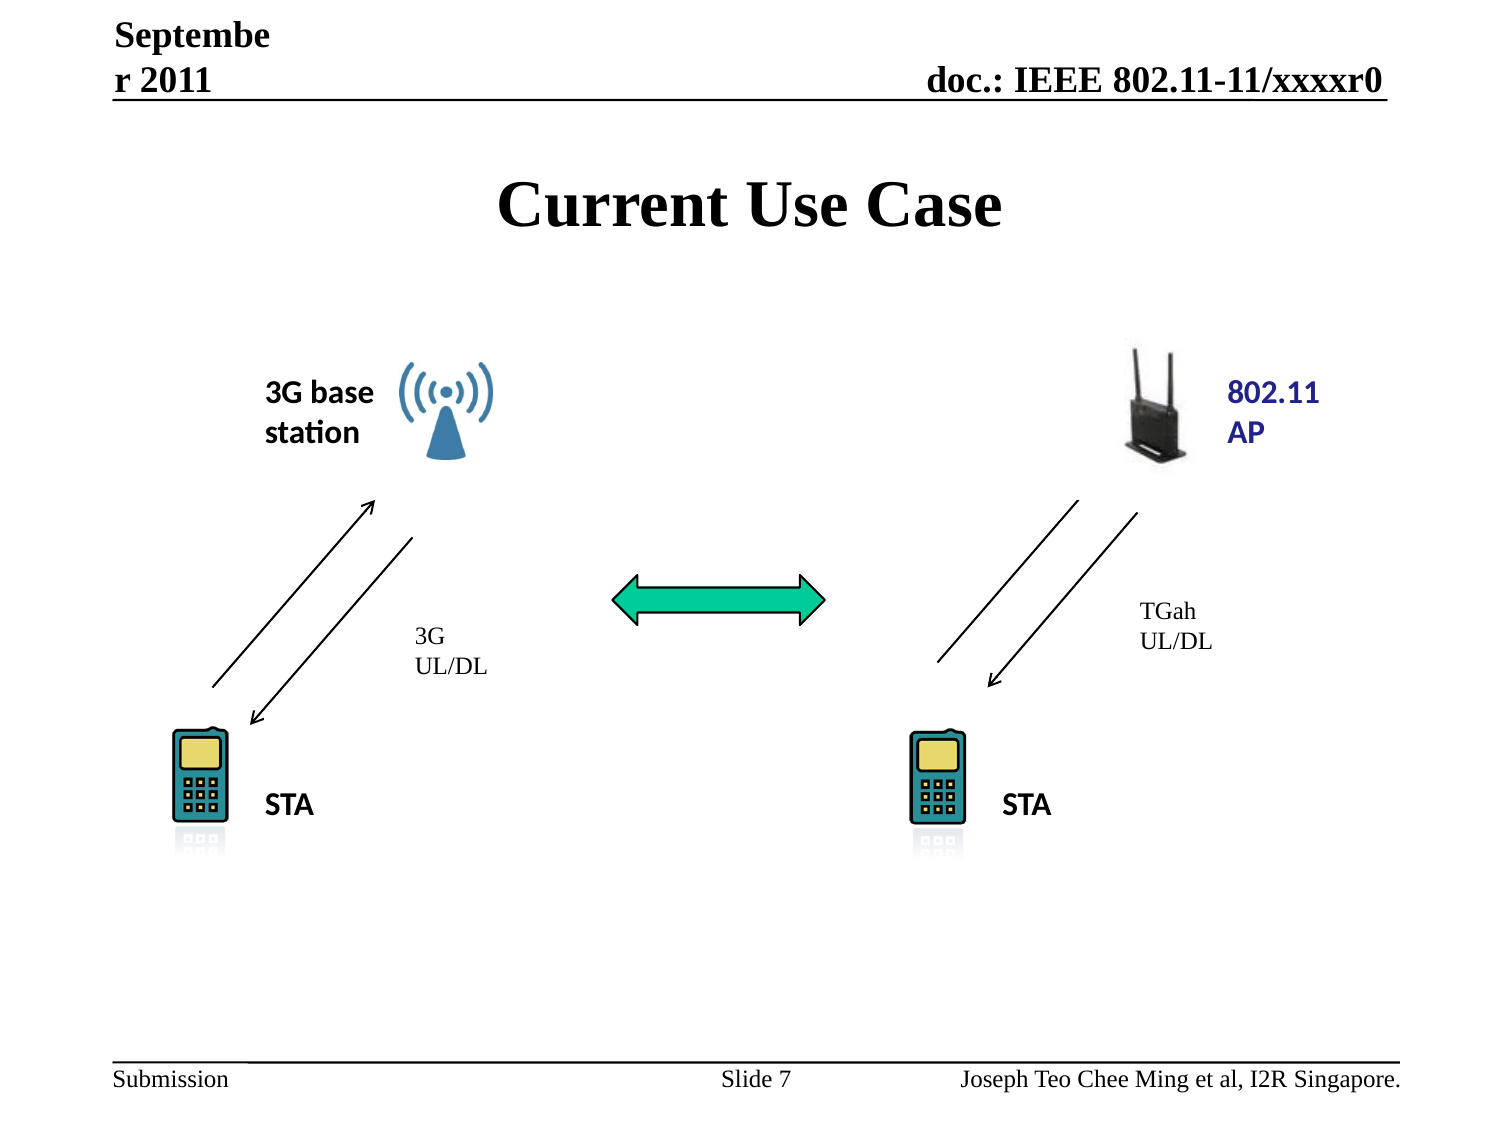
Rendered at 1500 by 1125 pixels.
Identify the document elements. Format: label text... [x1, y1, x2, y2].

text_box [987, 512, 1138, 688]
slide_number Slide 7 [712, 1061, 800, 1093]
picture [124, 721, 276, 873]
title Current Use Case [112, 112, 1388, 288]
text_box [212, 499, 376, 688]
footer Joseph Teo Chee Ming et al, I2R Singapore. [940, 1061, 1402, 1093]
picture [1062, 312, 1251, 501]
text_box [249, 537, 413, 726]
text_box 3G UL/DL [416, 612, 525, 688]
text_box 802.11 AP [1254, 362, 1375, 457]
text_box STA [279, 774, 375, 830]
picture [862, 724, 1013, 876]
text_box STA [1016, 774, 1113, 830]
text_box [937, 474, 1101, 663]
text_box 3G base station [249, 362, 397, 457]
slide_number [114, 54, 272, 101]
text_box [612, 575, 825, 626]
picture [399, 362, 493, 461]
text_box TGah UL/DL [1141, 587, 1250, 663]
